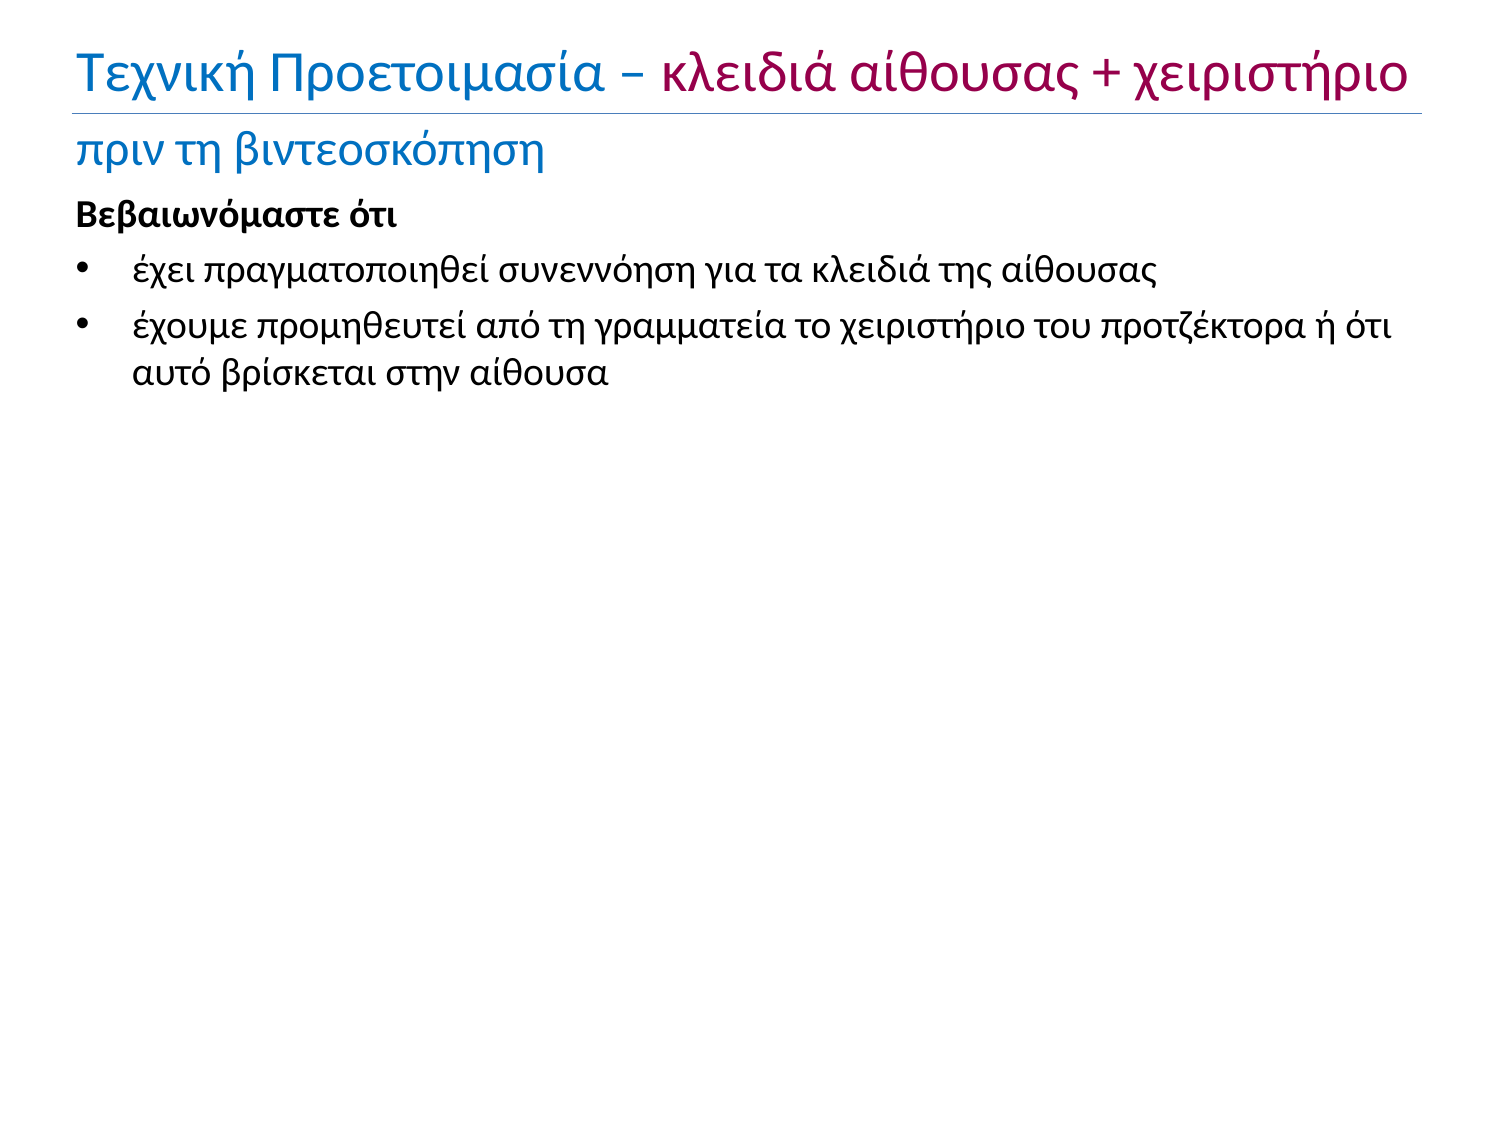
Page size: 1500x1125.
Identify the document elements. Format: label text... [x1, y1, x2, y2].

text_box πριν τη βιντεοσκόπηση [61, 138, 1412, 197]
text_box Τεχνική Προετοιμασία – κλειδιά αίθουσας + χειριστήριο [61, 0, 1500, 138]
text_box Βεβαιωνόμαστε ότι έχει πραγματοποιηθεί συνεννόηση για τα κλειδιά της αίθουσας έχουμε προμηθευτεί από τη γραμματεία το χειριστήριο του προτζέκτορα ή ότι αυτό βρίσκεται στην αίθουσα [60, 180, 1411, 577]
